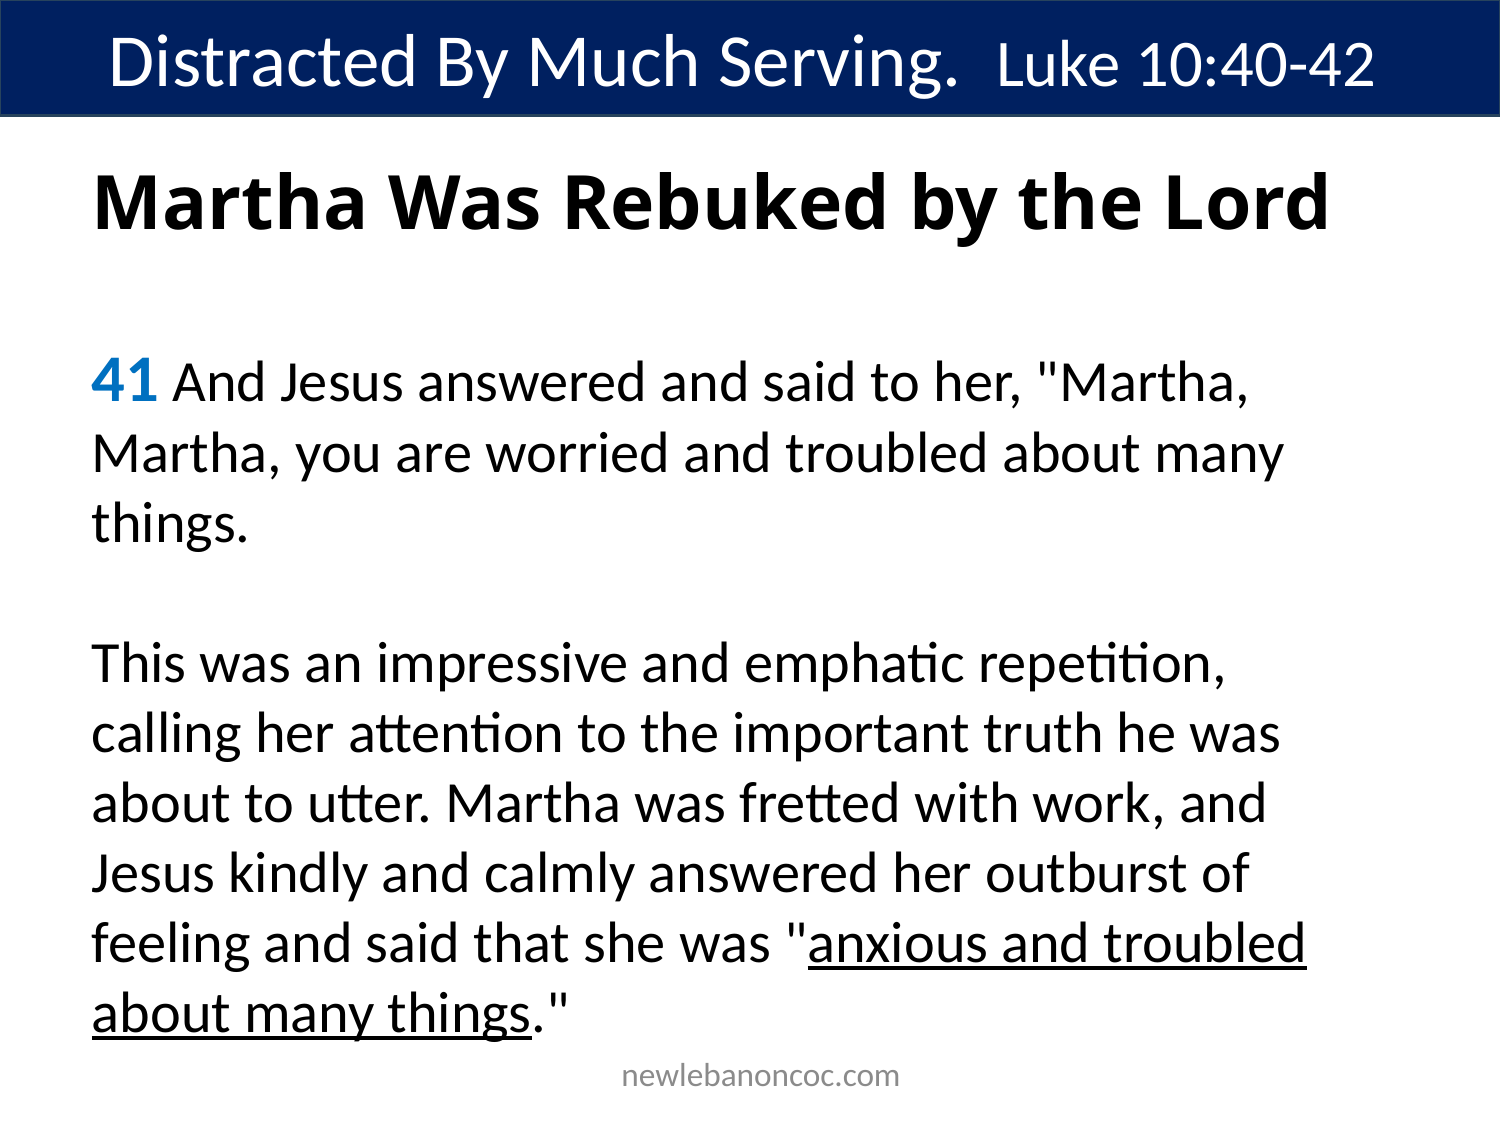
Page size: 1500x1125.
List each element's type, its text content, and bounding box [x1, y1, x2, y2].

text_box [0, 0, 1500, 4]
text_box [0, 110, 1500, 117]
footer newlebanoncoc.com [496, 1052, 1004, 1103]
text_box Martha Was Rebuked by the Lord 41 And Jesus answered and said to her, "Martha, Martha, you are worried and troubled about many things. This was an impressive and emphatic repetition, calling her attention to the important truth he was about to utter. Martha was fretted with work, and Jesus kindly and calmly answered her outburst of feeling and said that she was "anxious and troubled about many things." [77, 147, 1403, 1052]
text_box Distracted By Much Serving. Luke 10:40-42 [0, 4, 1500, 110]
